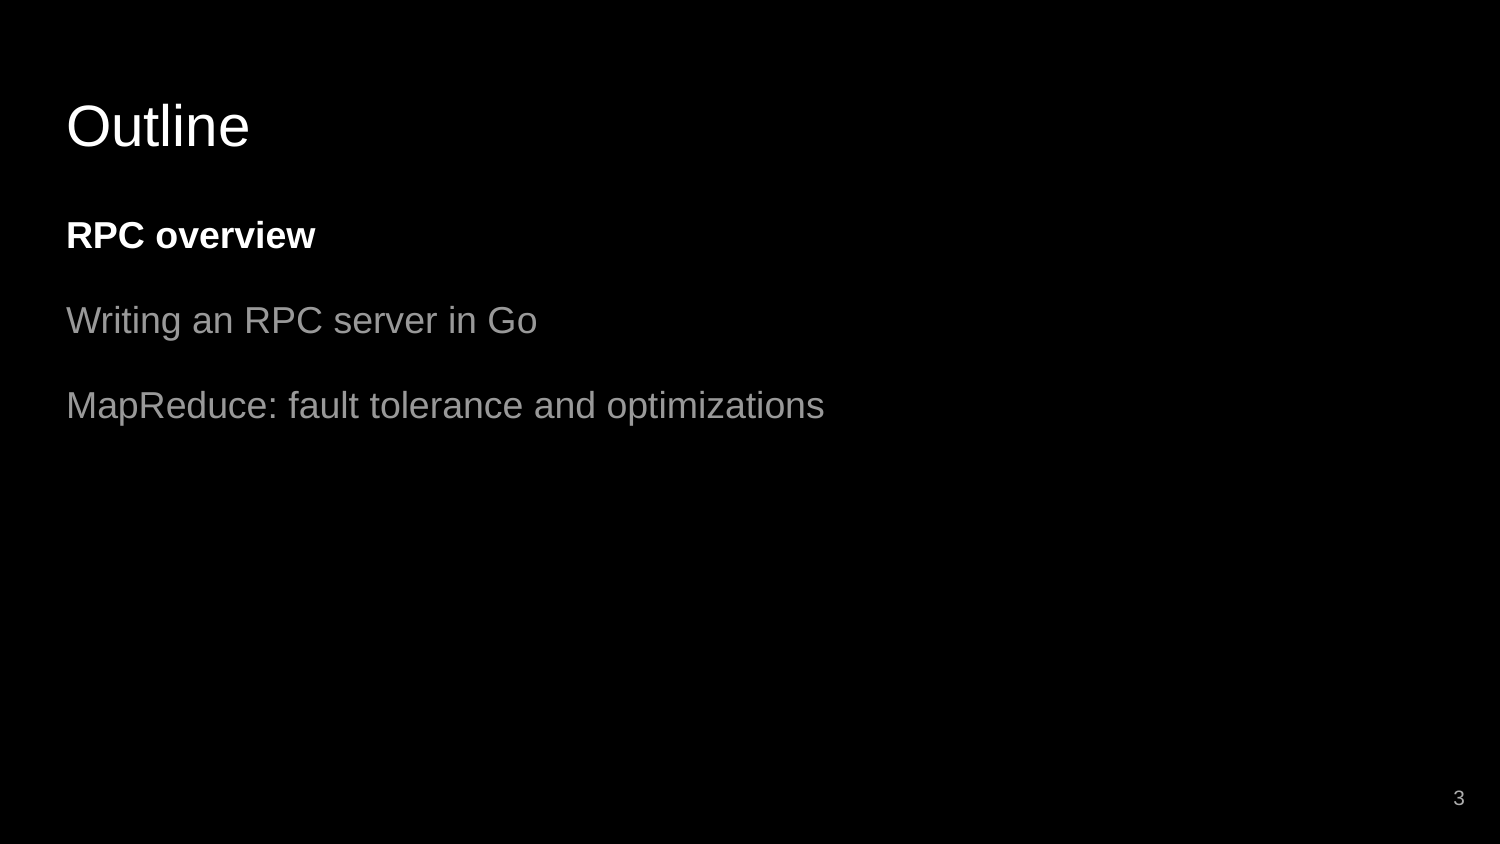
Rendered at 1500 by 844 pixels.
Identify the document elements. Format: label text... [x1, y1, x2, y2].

slide_number ‹#› [1389, 764, 1480, 830]
list RPC overview Writing an RPC server in Go MapReduce: fault tolerance and optimizations [51, 189, 1449, 750]
title Outline [51, 72, 1449, 167]
